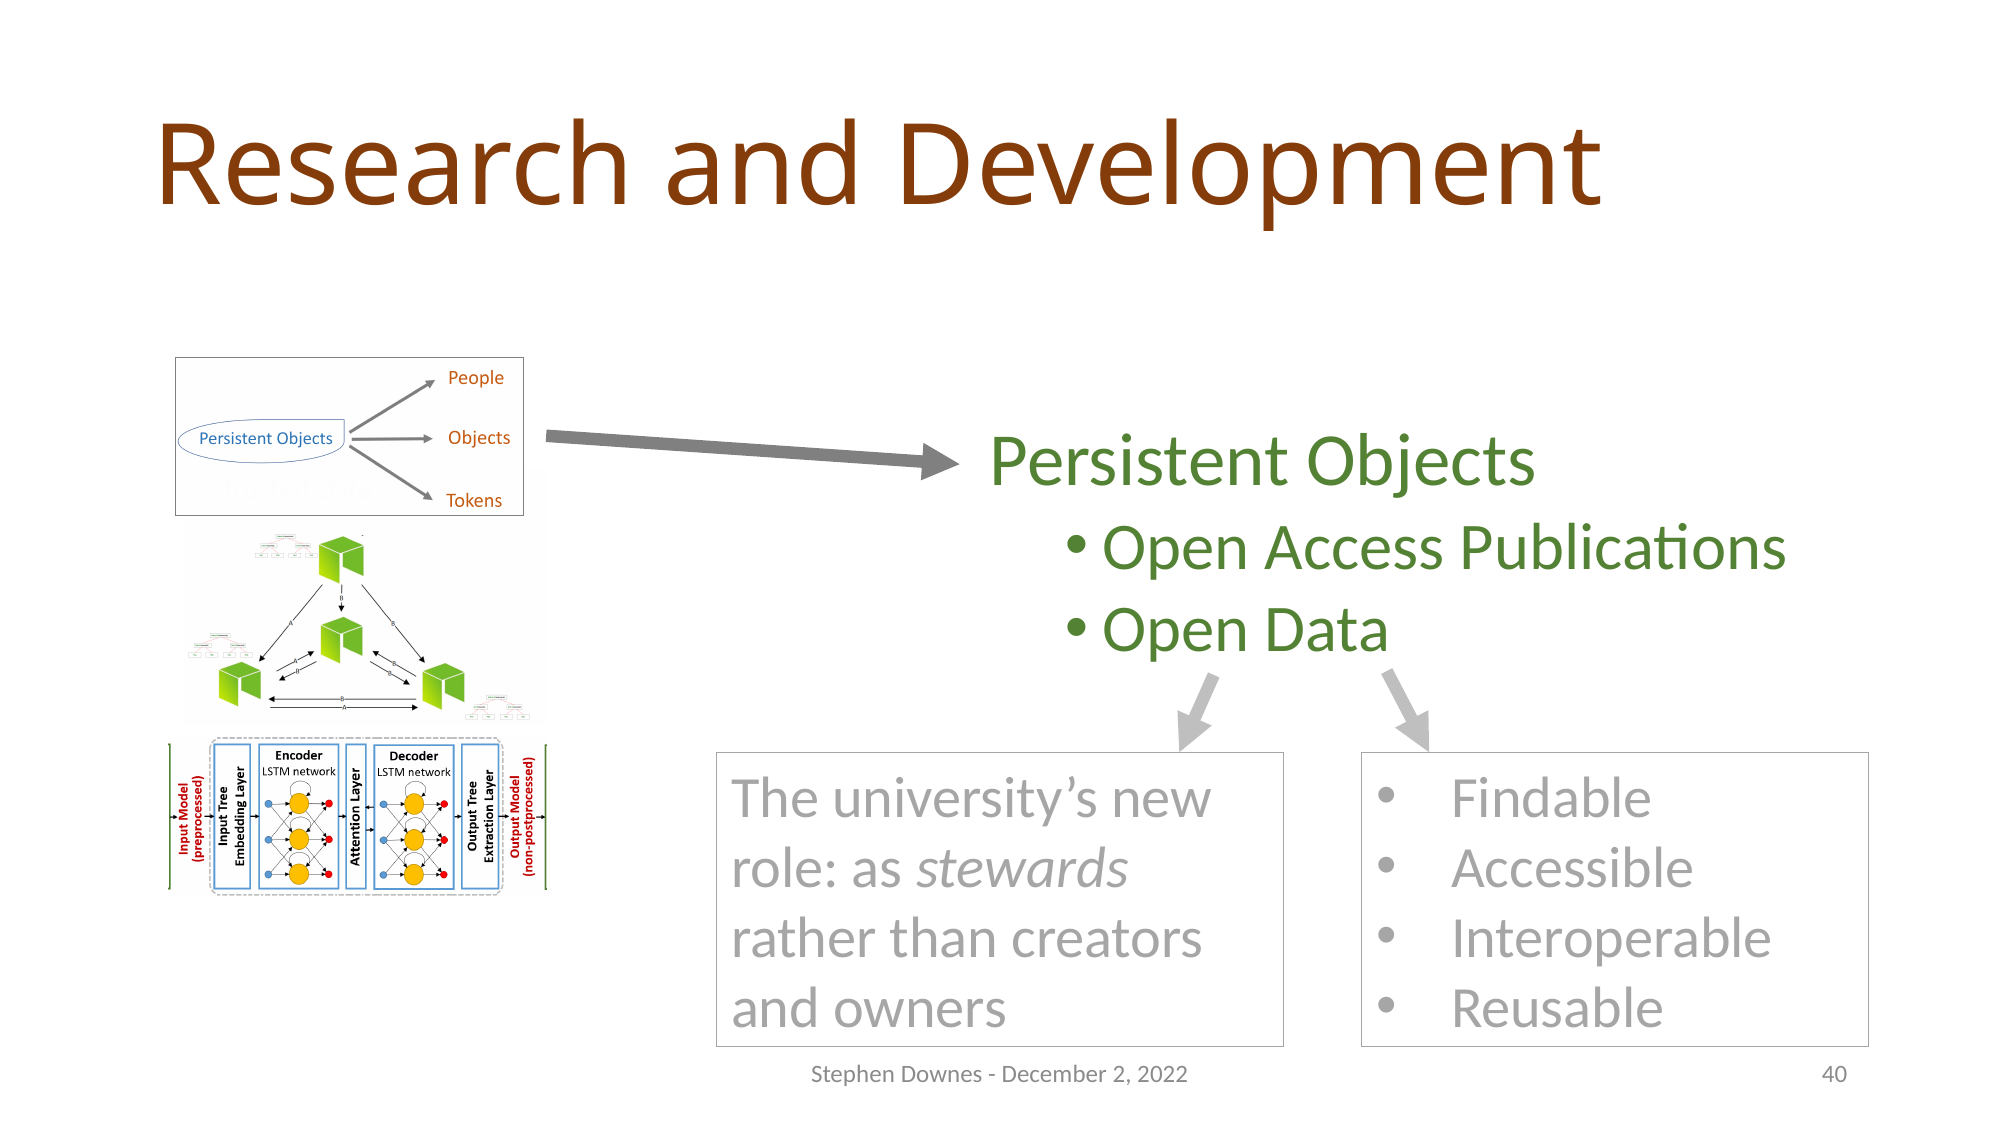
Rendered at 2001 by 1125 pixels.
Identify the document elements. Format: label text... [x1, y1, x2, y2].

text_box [1179, 674, 1214, 753]
list Persistent Objects Open Access Publications Open Data [899, 412, 1959, 753]
text_box Findable Accessible Interoperable Reusable [1361, 752, 1869, 1047]
footer Stephen Downes - December 2, 2022 [662, 1042, 1338, 1103]
text_box The university’s new role: as stewards rather than creators and owners [716, 752, 1284, 1042]
slide_number 40 [1412, 1042, 1863, 1103]
title Research and Development [137, 59, 1863, 278]
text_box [1386, 671, 1430, 753]
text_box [546, 435, 960, 465]
picture [175, 357, 547, 725]
picture [168, 737, 547, 896]
